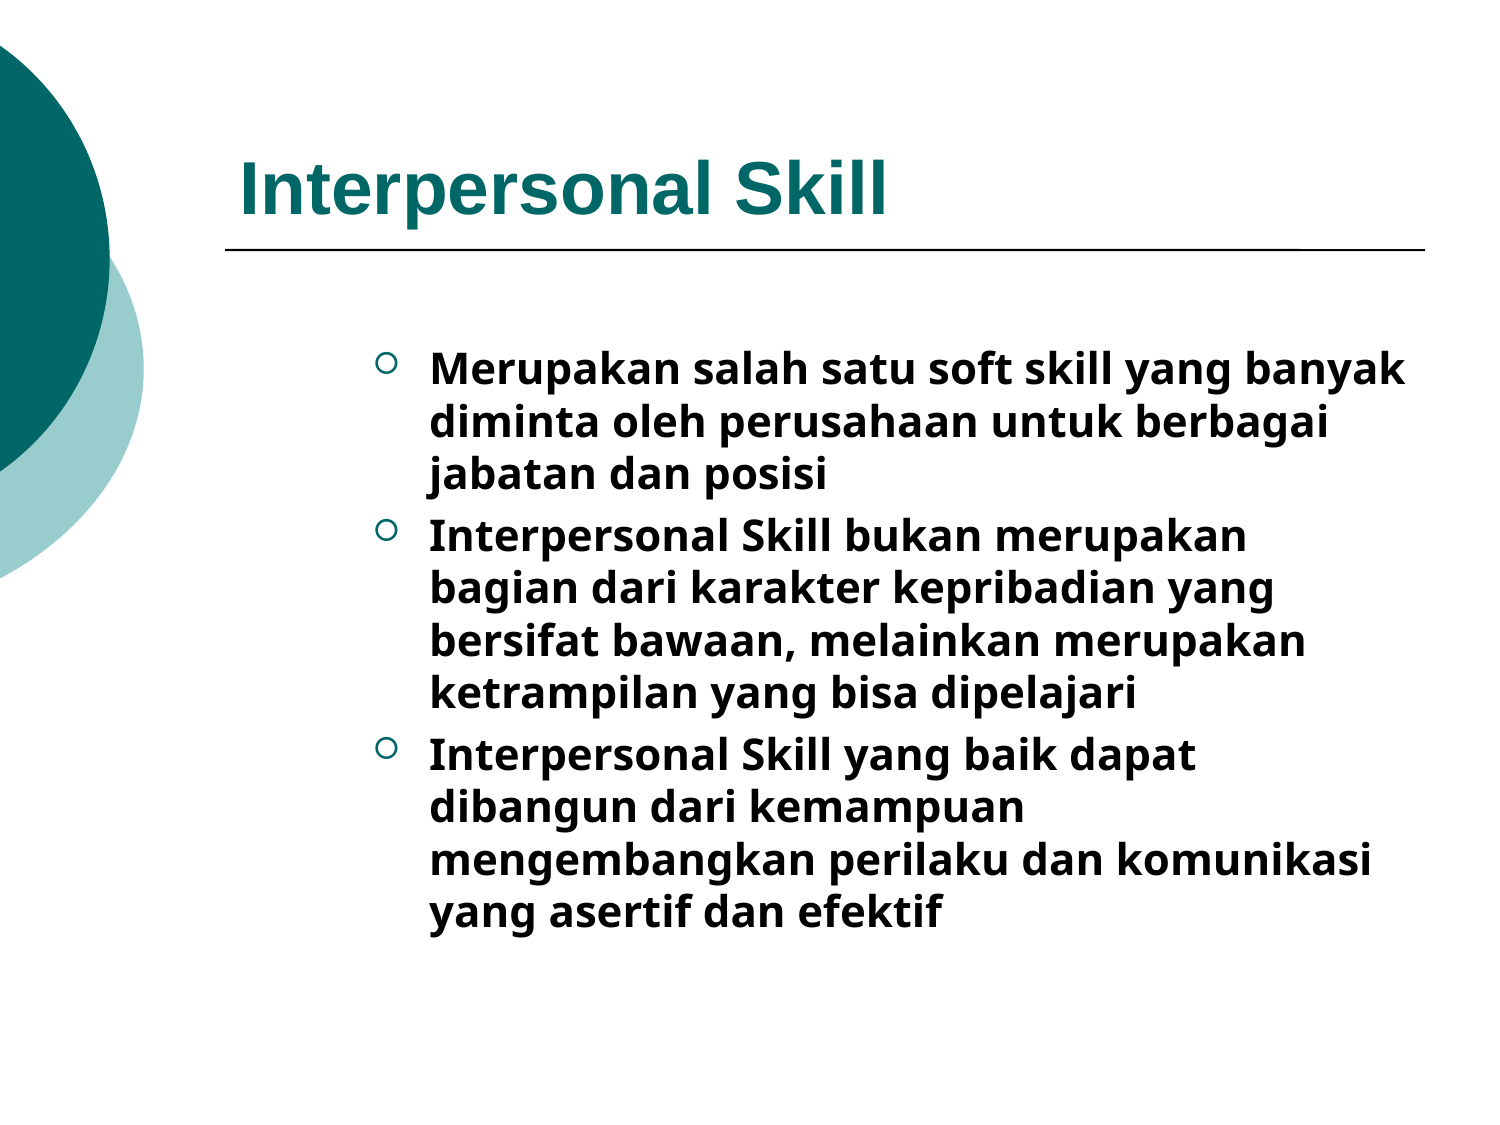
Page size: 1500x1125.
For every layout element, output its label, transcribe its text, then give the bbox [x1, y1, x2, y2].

list Merupakan salah satu soft skill yang banyak diminta oleh perusahaan untuk berbagai jabatan dan posisi Interpersonal Skill bukan merupakan bagian dari karakter kepribadian yang bersifat bawaan, melainkan merupakan ketrampilan yang bisa dipelajari Interpersonal Skill yang baik dapat dibangun dari kemampuan mengembangkan perilaku dan komunikasi yang asertif dan efektif [357, 333, 1424, 947]
title Interpersonal Skill [224, 49, 1425, 237]
